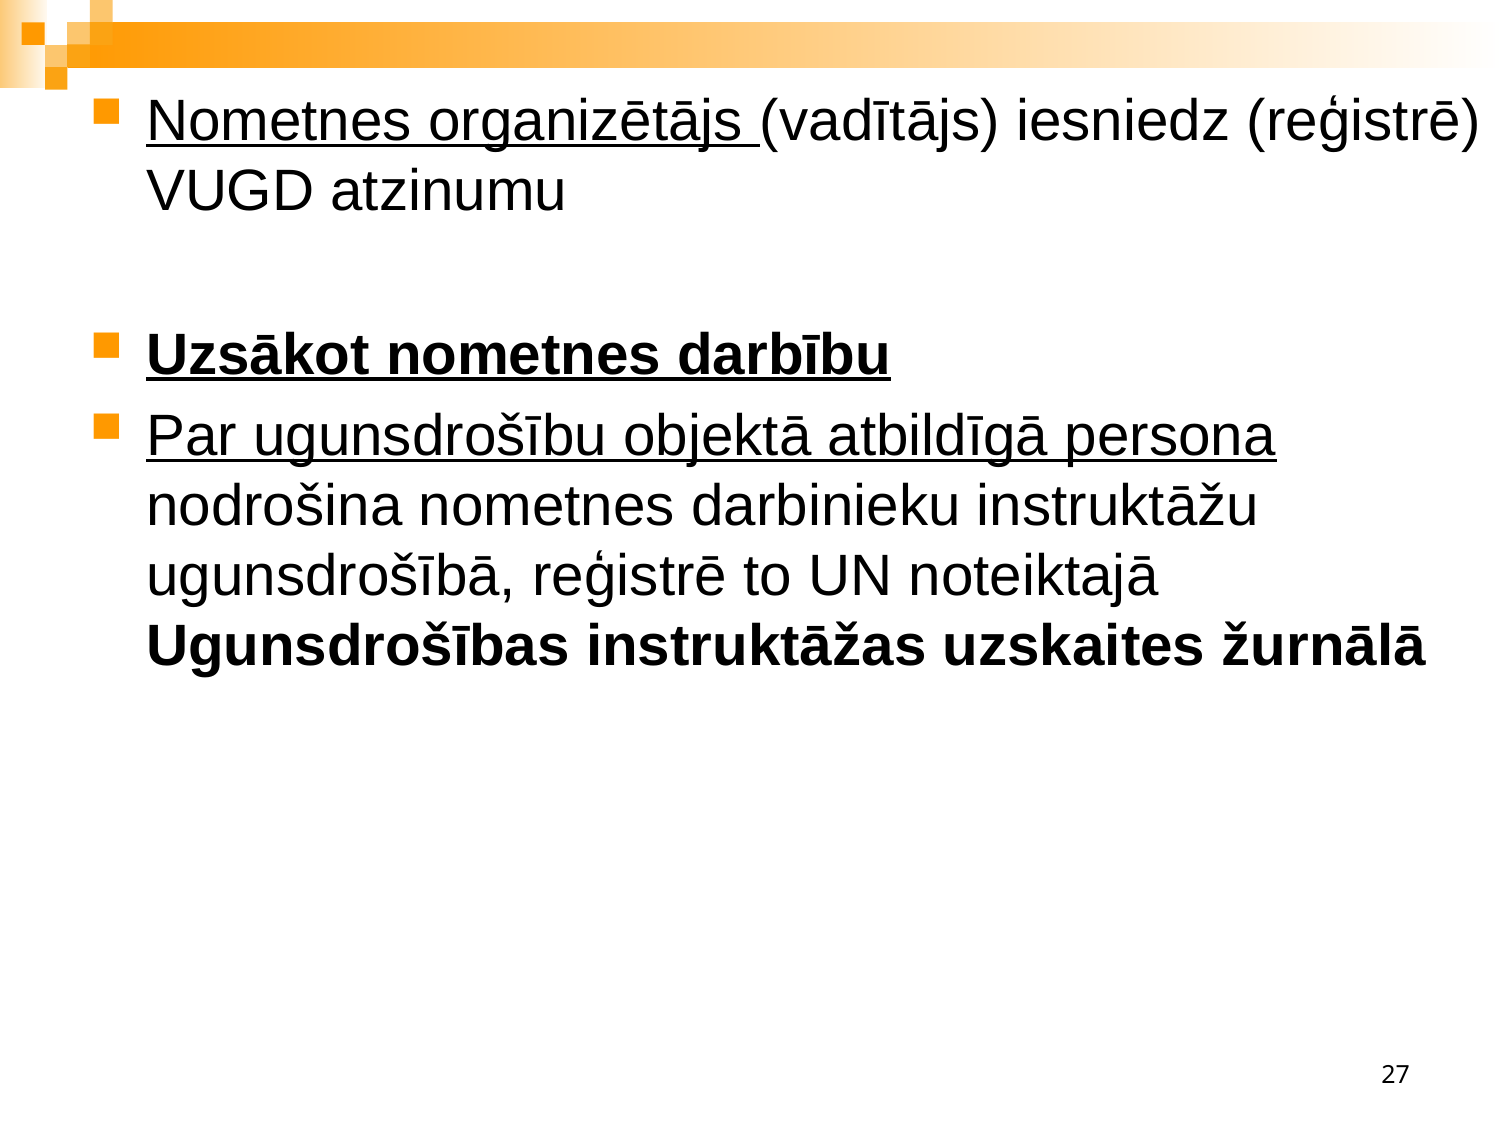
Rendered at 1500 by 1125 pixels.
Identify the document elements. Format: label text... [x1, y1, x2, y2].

slide_number 27 [1074, 1024, 1426, 1101]
list Nometnes organizētājs (vadītājs) iesniedz (reģistrē) VUGD atzinumu Uzsākot nometnes darbību Par ugunsdrošību objektā atbildīgā persona nodrošina nometnes darbinieku instruktāžu ugunsdrošībā, reģistrē to UN noteiktajā Ugunsdrošības instruktāžas uzskaites žurnālā [74, 74, 1500, 1088]
